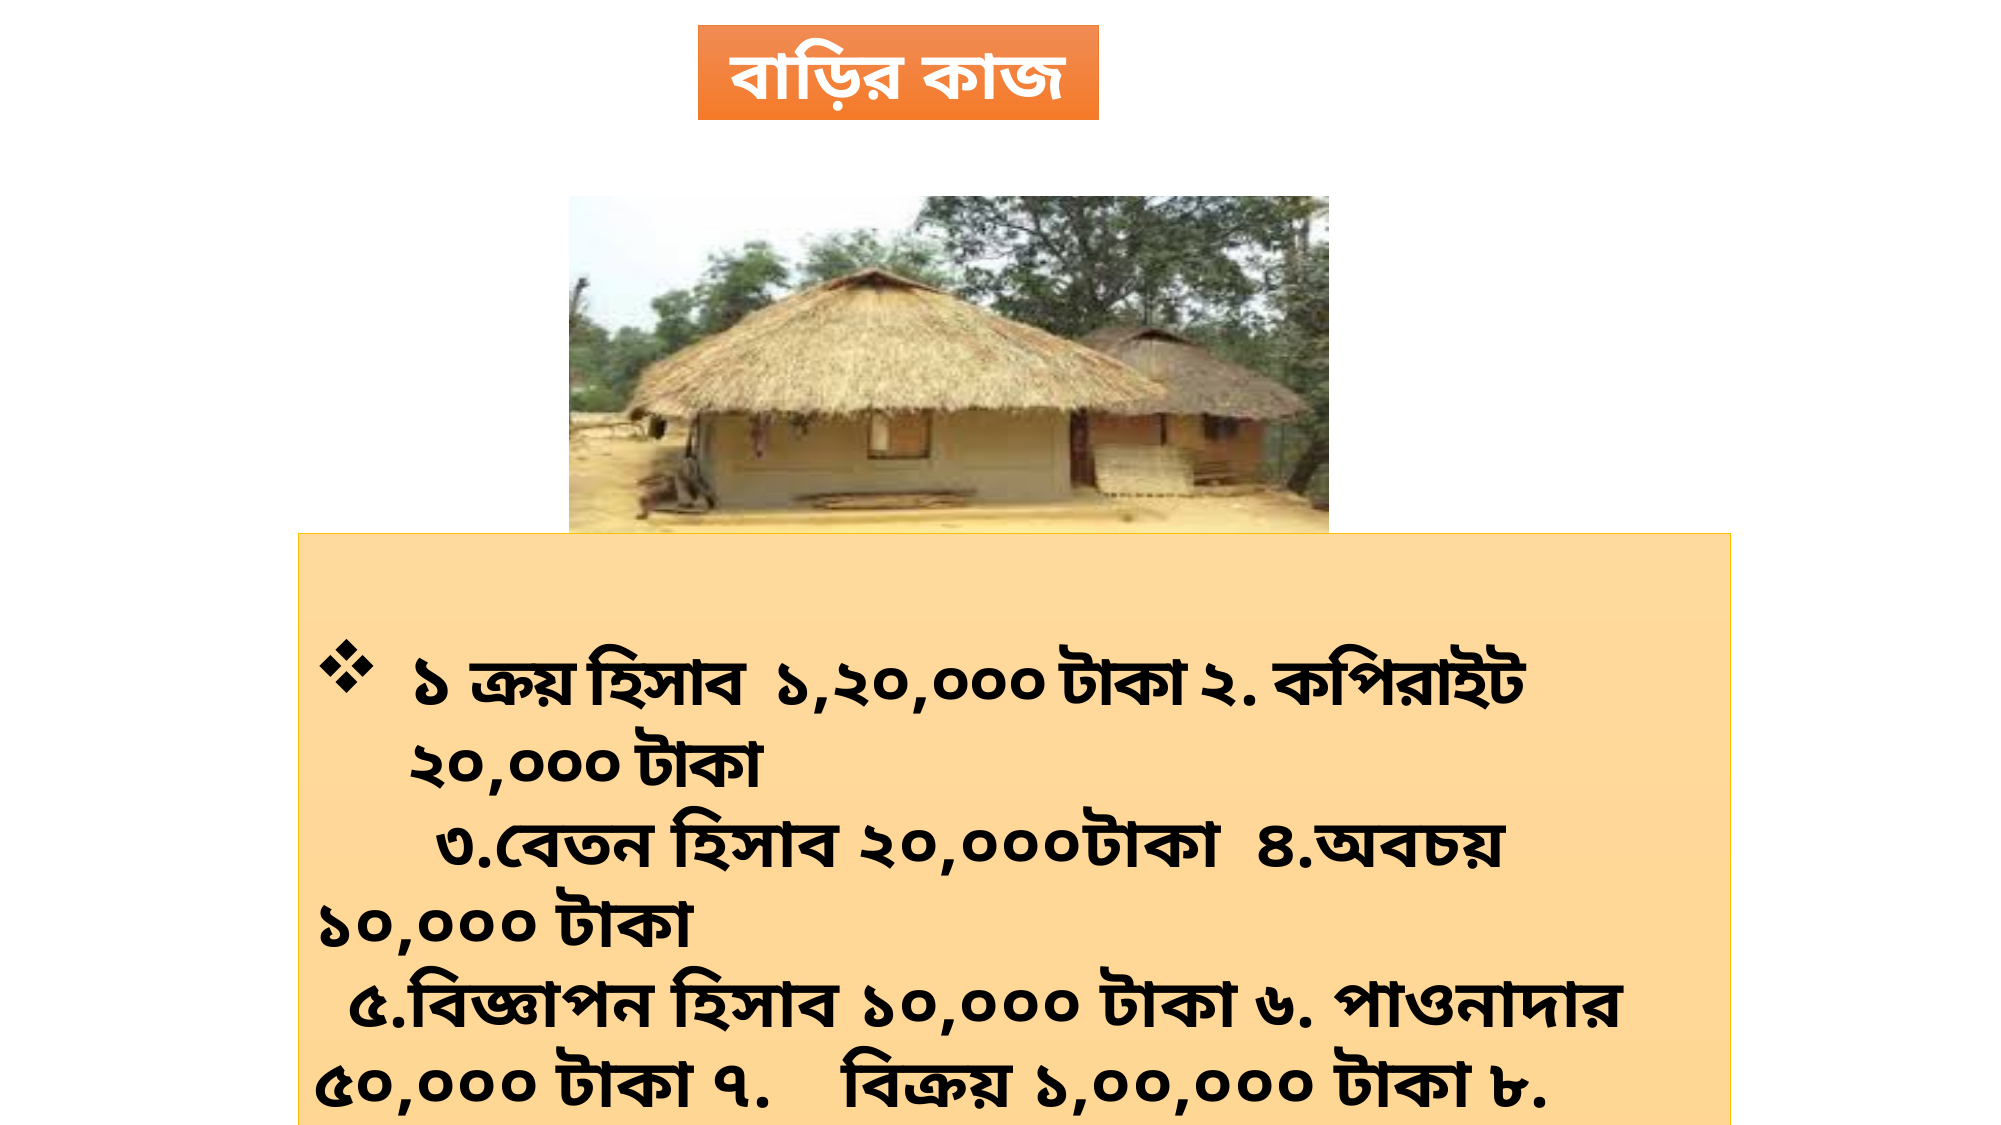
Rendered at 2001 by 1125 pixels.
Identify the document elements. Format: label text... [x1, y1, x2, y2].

picture [569, 196, 1329, 572]
text_box বাড়ির কাজ [698, 25, 1099, 120]
text_box ১ ক্রয় হিসাব ১,২০,০০০ টাকা ২. কপিরাইট ২০,০০০ টাকা ৩.বেতন হিসাব ২০,০০০টাকা ৪.অবচয় ১০,০০০ টাকা ৫.বিজ্ঞাপন হিসাব ১০,০০০ টাকা ৬. পাওনাদার ৫০,০০০ টাকা ৭. বিক্রয় ১,০০,০০০ টাকা ৮. ব্যাংক জমাতিরিক্ত ৩০,০০০ টাকা । উপরোক্ত তথ্য গুলো ব্যবহার করে একটি রেওয়ামিল তৈরি কর । [298, 533, 1731, 1125]
